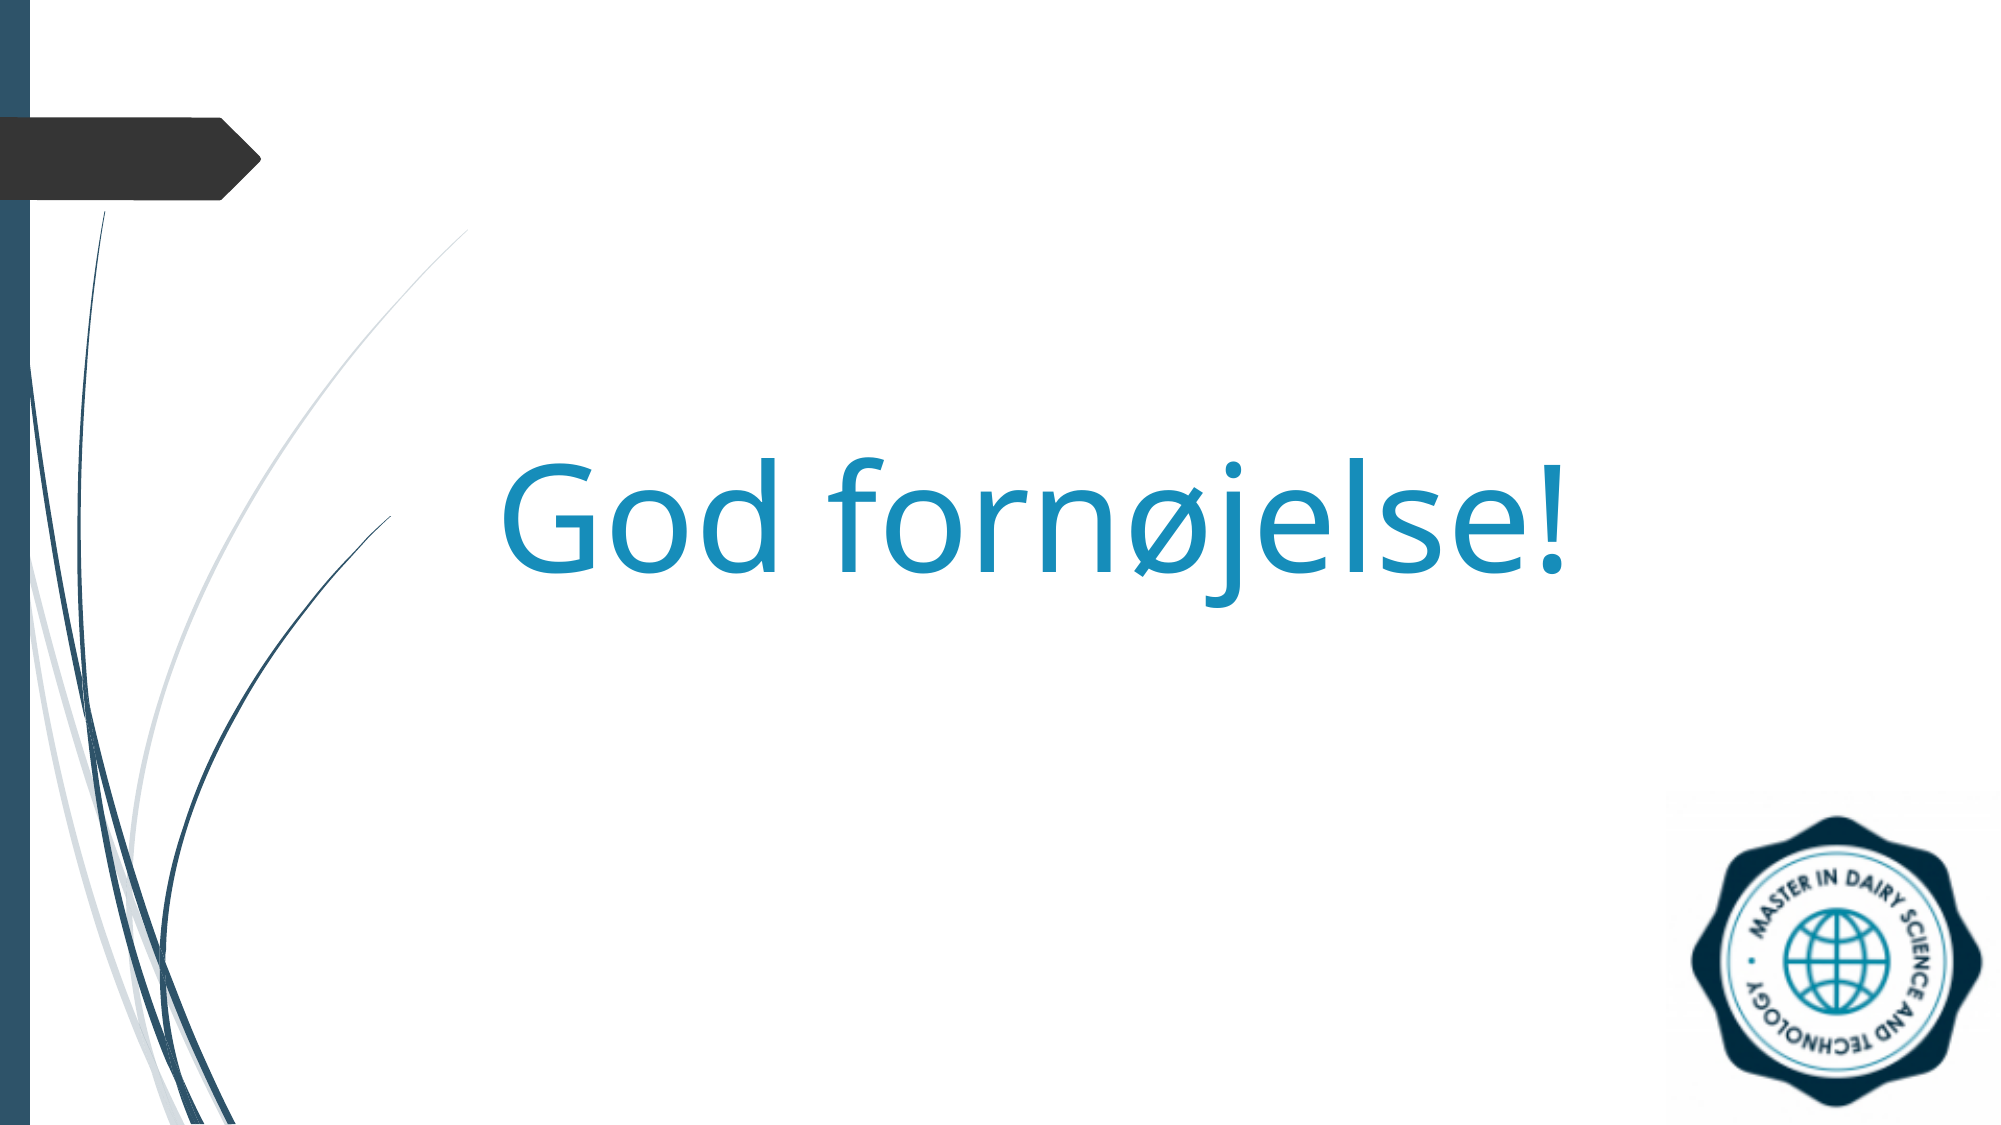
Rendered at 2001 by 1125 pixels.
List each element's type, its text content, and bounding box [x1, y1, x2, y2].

title God fornøjelse! [401, 415, 1667, 668]
picture [1666, 791, 2000, 1125]
